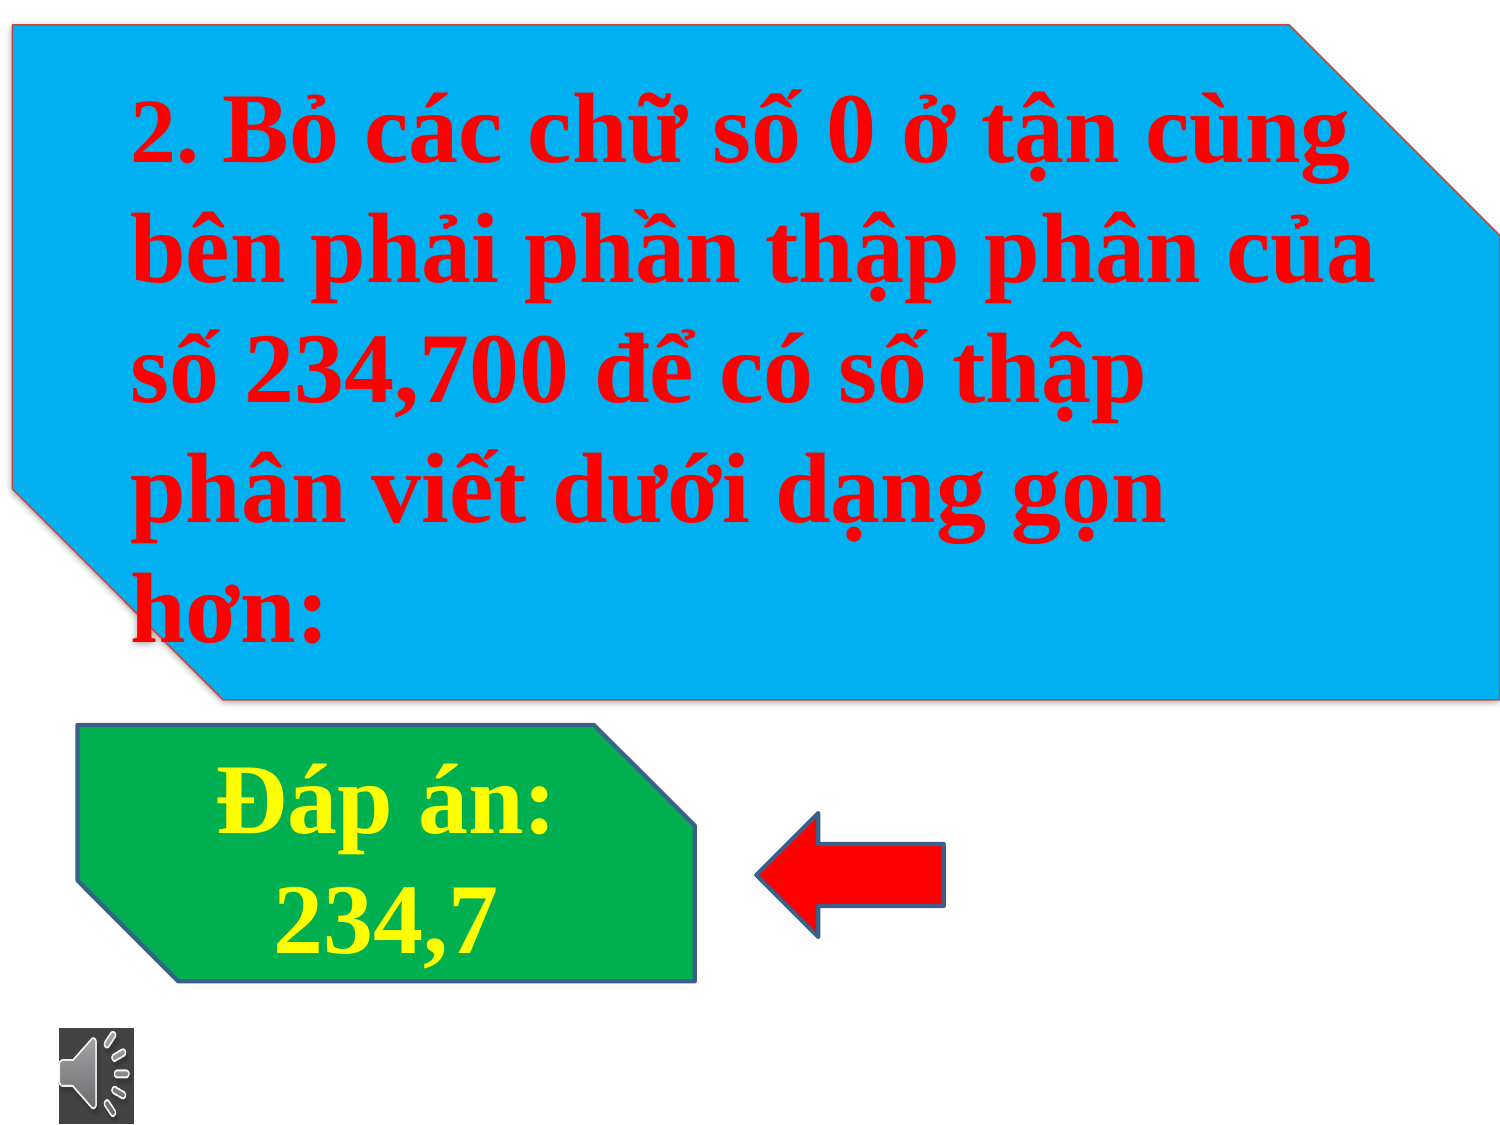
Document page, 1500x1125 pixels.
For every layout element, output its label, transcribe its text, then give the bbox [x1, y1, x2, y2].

text_box 2. Bỏ các chữ số 0 ở tận cùng bên phải phần thập phân của số 234,700 để có số thập phân viết dưới dạng gọn hơn: [11, 24, 1500, 701]
text_box [754, 811, 946, 939]
picture [57, 1026, 135, 1125]
